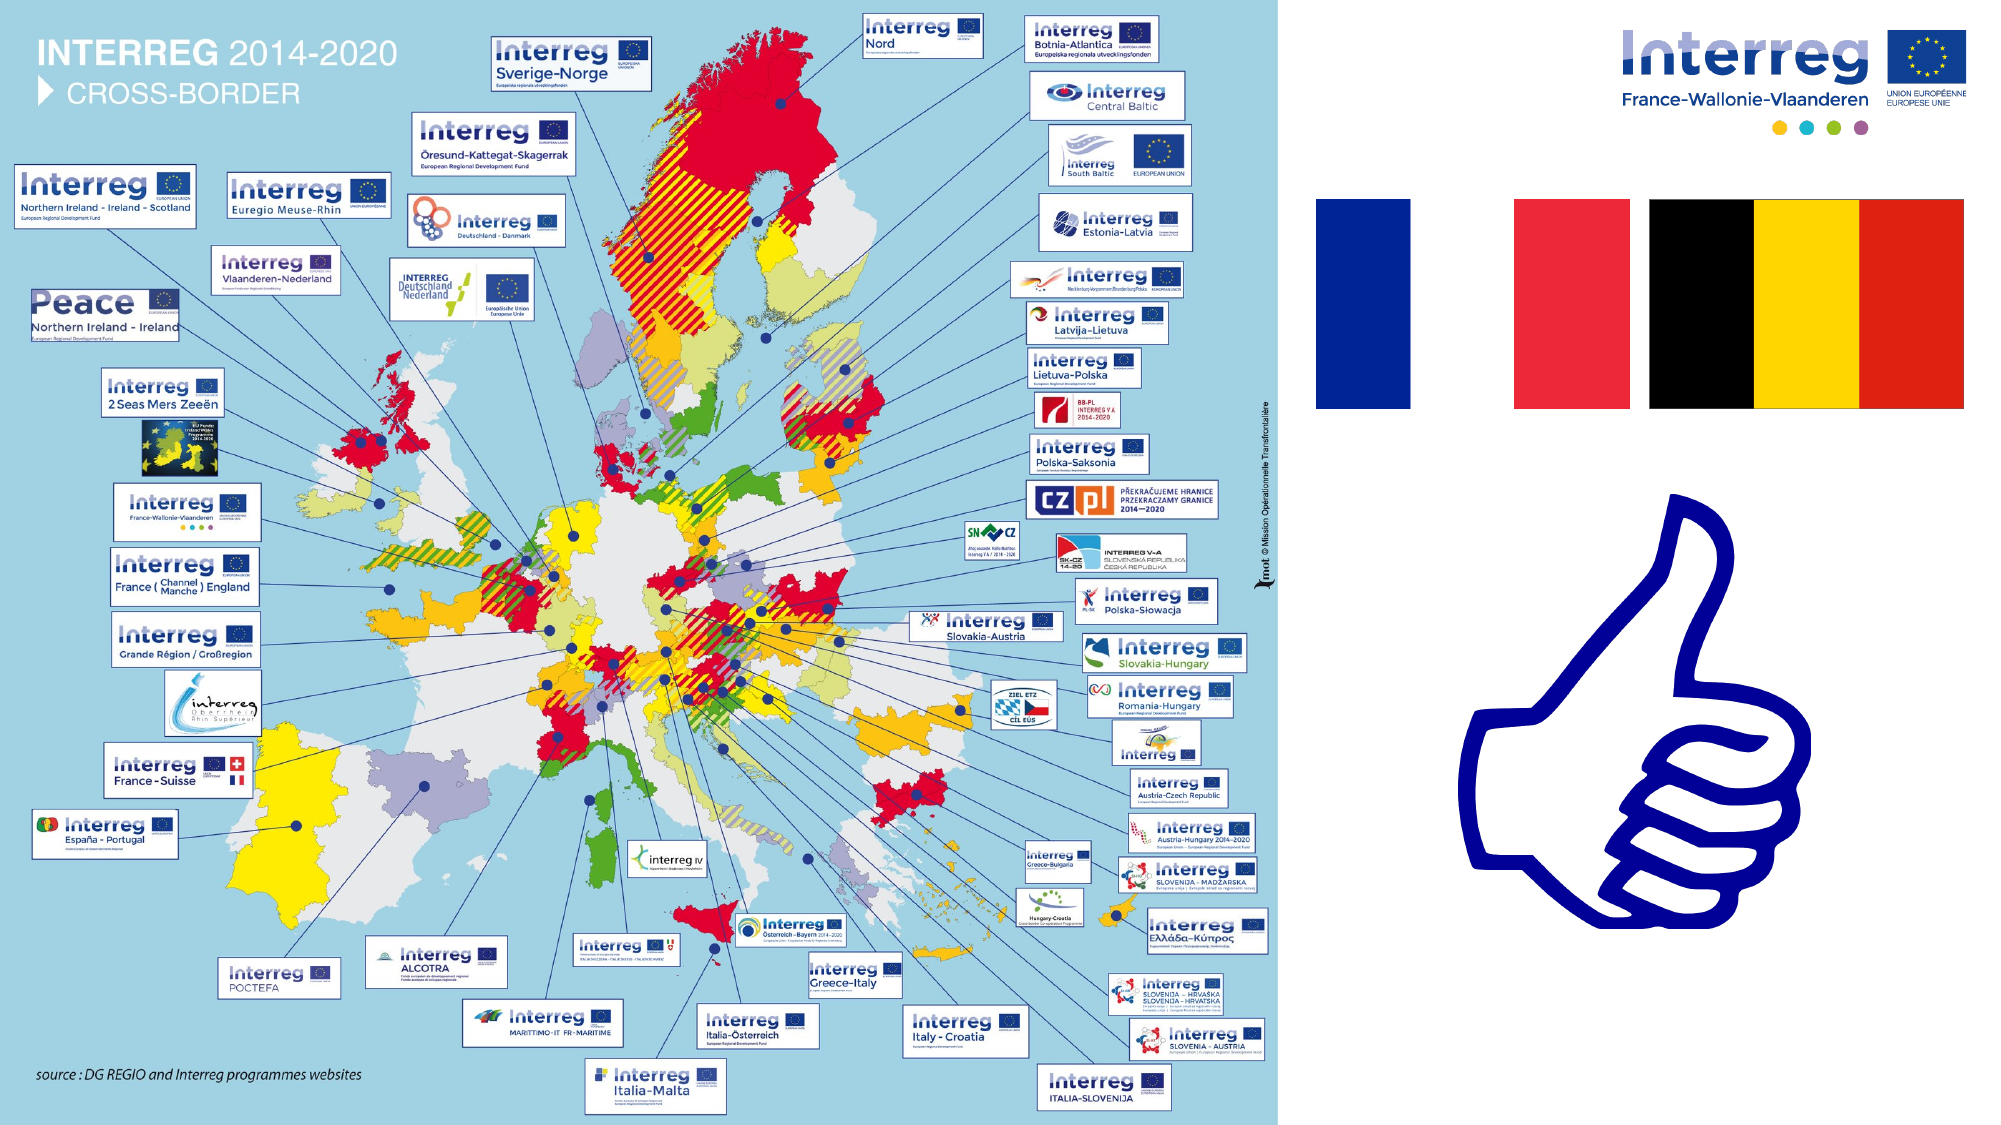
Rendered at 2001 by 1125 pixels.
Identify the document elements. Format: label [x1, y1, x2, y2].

picture [1649, 199, 1964, 409]
picture [0, 0, 1278, 1125]
picture [1316, 199, 1630, 409]
picture [1458, 494, 1811, 929]
picture [1623, 30, 1967, 135]
